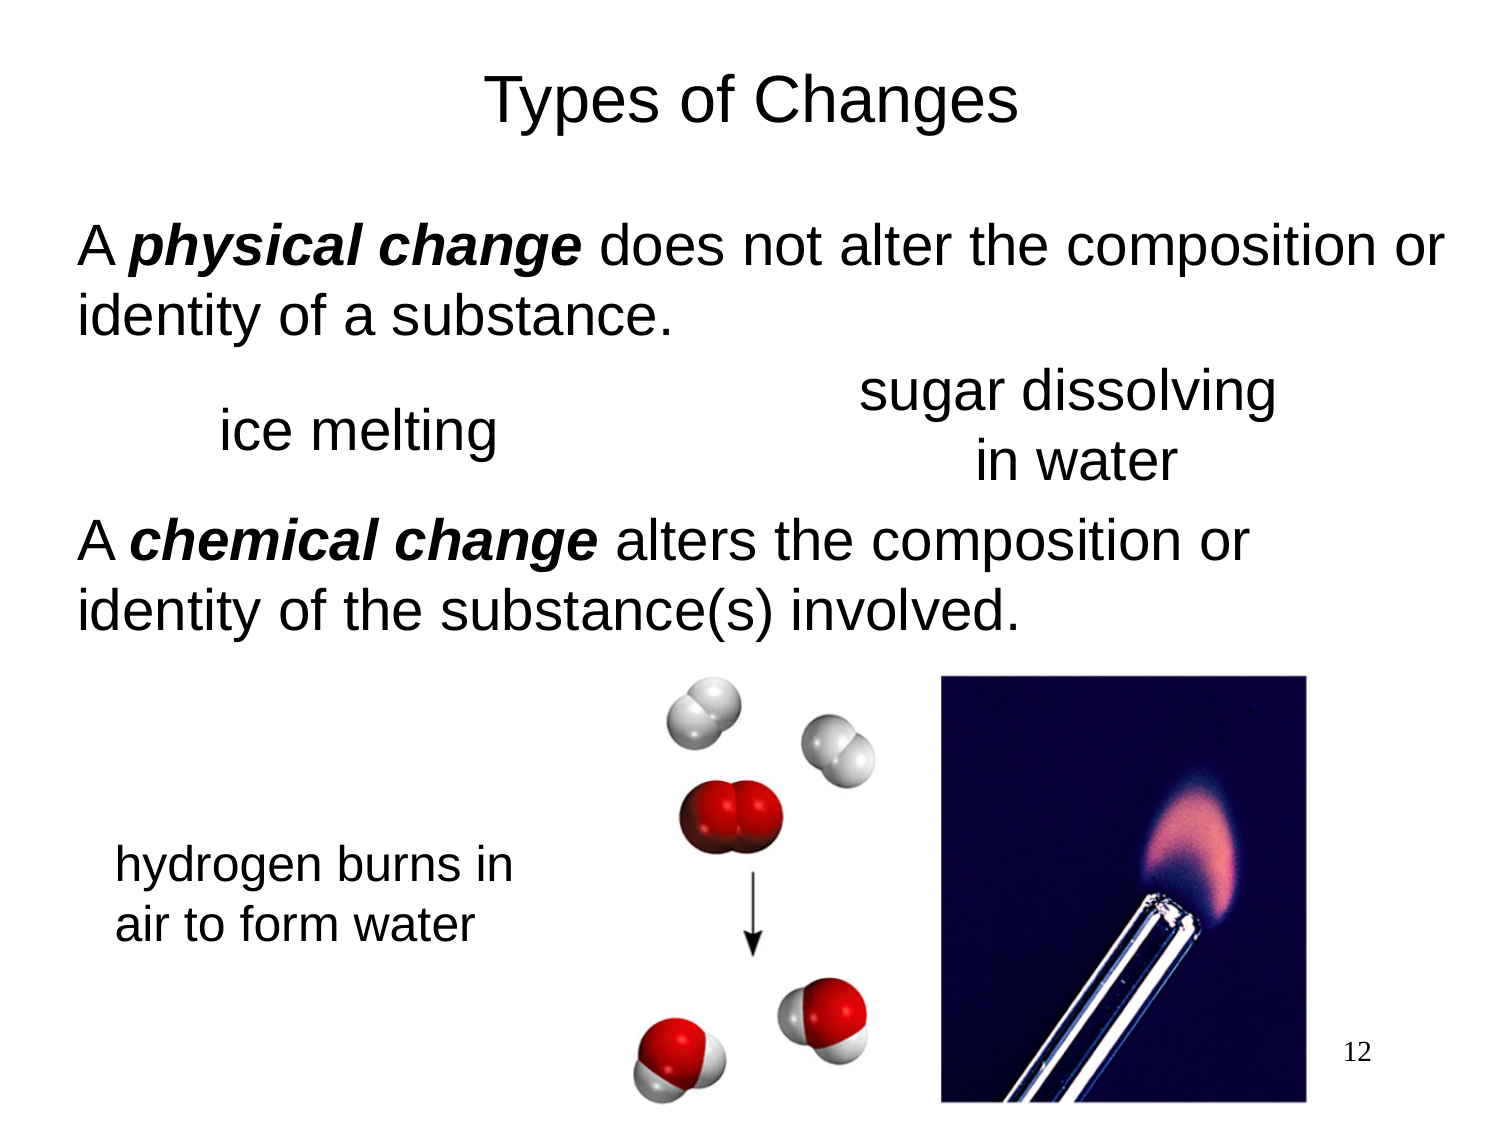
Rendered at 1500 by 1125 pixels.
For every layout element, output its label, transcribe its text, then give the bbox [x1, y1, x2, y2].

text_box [204, 344, 1311, 501]
text_box Types of Changes [468, 48, 1036, 144]
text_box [99, 670, 1313, 1113]
text_box A physical change does not alter the composition or identity of a substance. [62, 199, 1463, 355]
slide_number 12 [1316, 1024, 1388, 1101]
text_box A chemical change alters the composition or identity of the substance(s) involved. [62, 494, 1400, 650]
